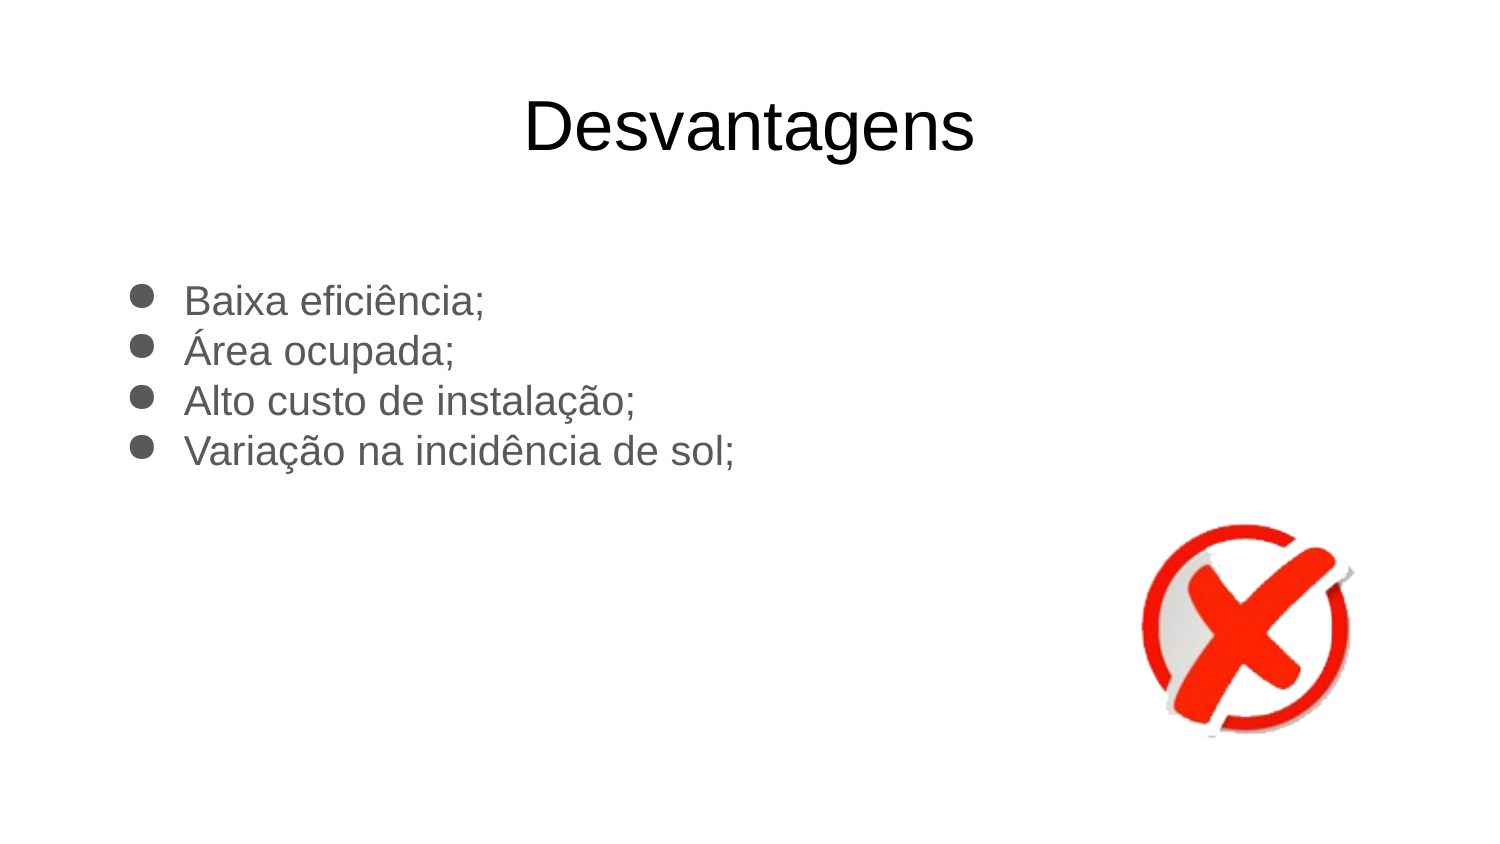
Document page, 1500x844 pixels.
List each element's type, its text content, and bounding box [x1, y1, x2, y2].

picture [1046, 499, 1424, 844]
title Desvantagens [51, 30, 1449, 180]
subtitle Baixa eficiência; Área ocupada; Alto custo de instalação; Variação na incidência de sol; [93, 259, 1409, 735]
